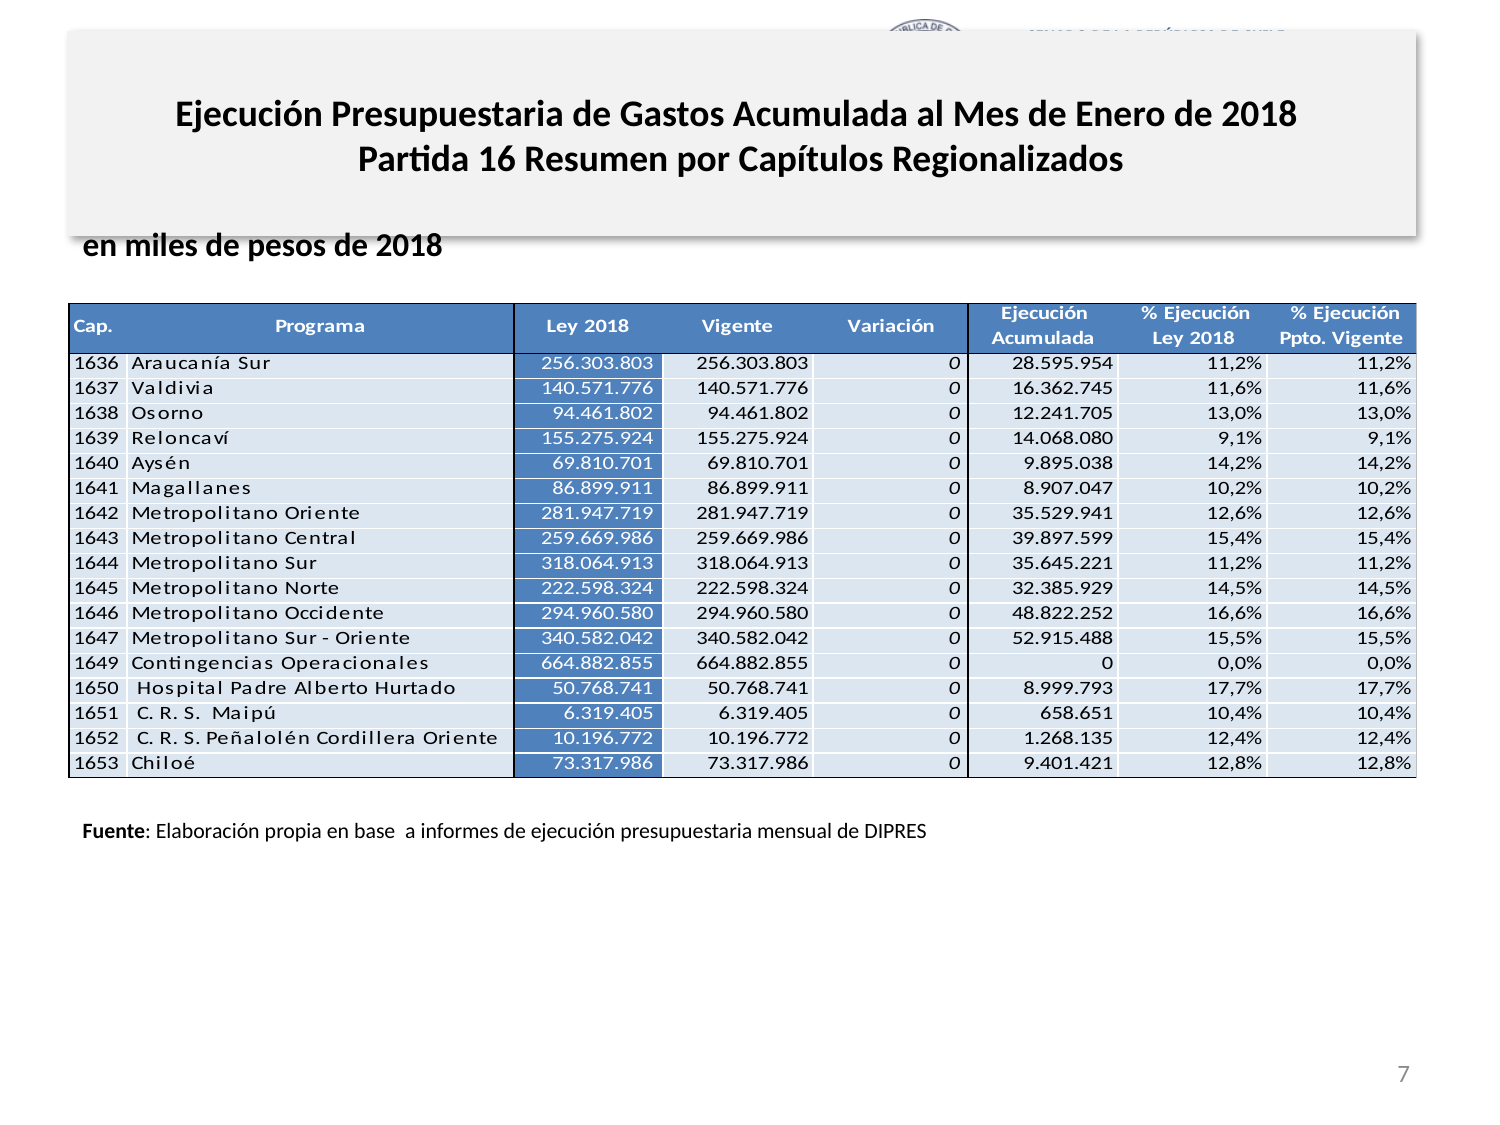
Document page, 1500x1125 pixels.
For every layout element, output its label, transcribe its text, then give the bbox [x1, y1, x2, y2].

picture [879, 19, 973, 31]
slide_number 7 [1074, 1042, 1425, 1103]
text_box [67, 302, 1419, 780]
text_box Fuente: Elaboración propia en base a informes de ejecución presupuestaria mensual de DIPRES [67, 809, 1447, 870]
title Ejecución Presupuestaria de Gastos Acumulada al Mes de Enero de 2018 Partida 16 Resumen por Capítulos Regionalizados [67, 31, 1415, 216]
text_box en miles de pesos de 2018 [67, 216, 1418, 291]
